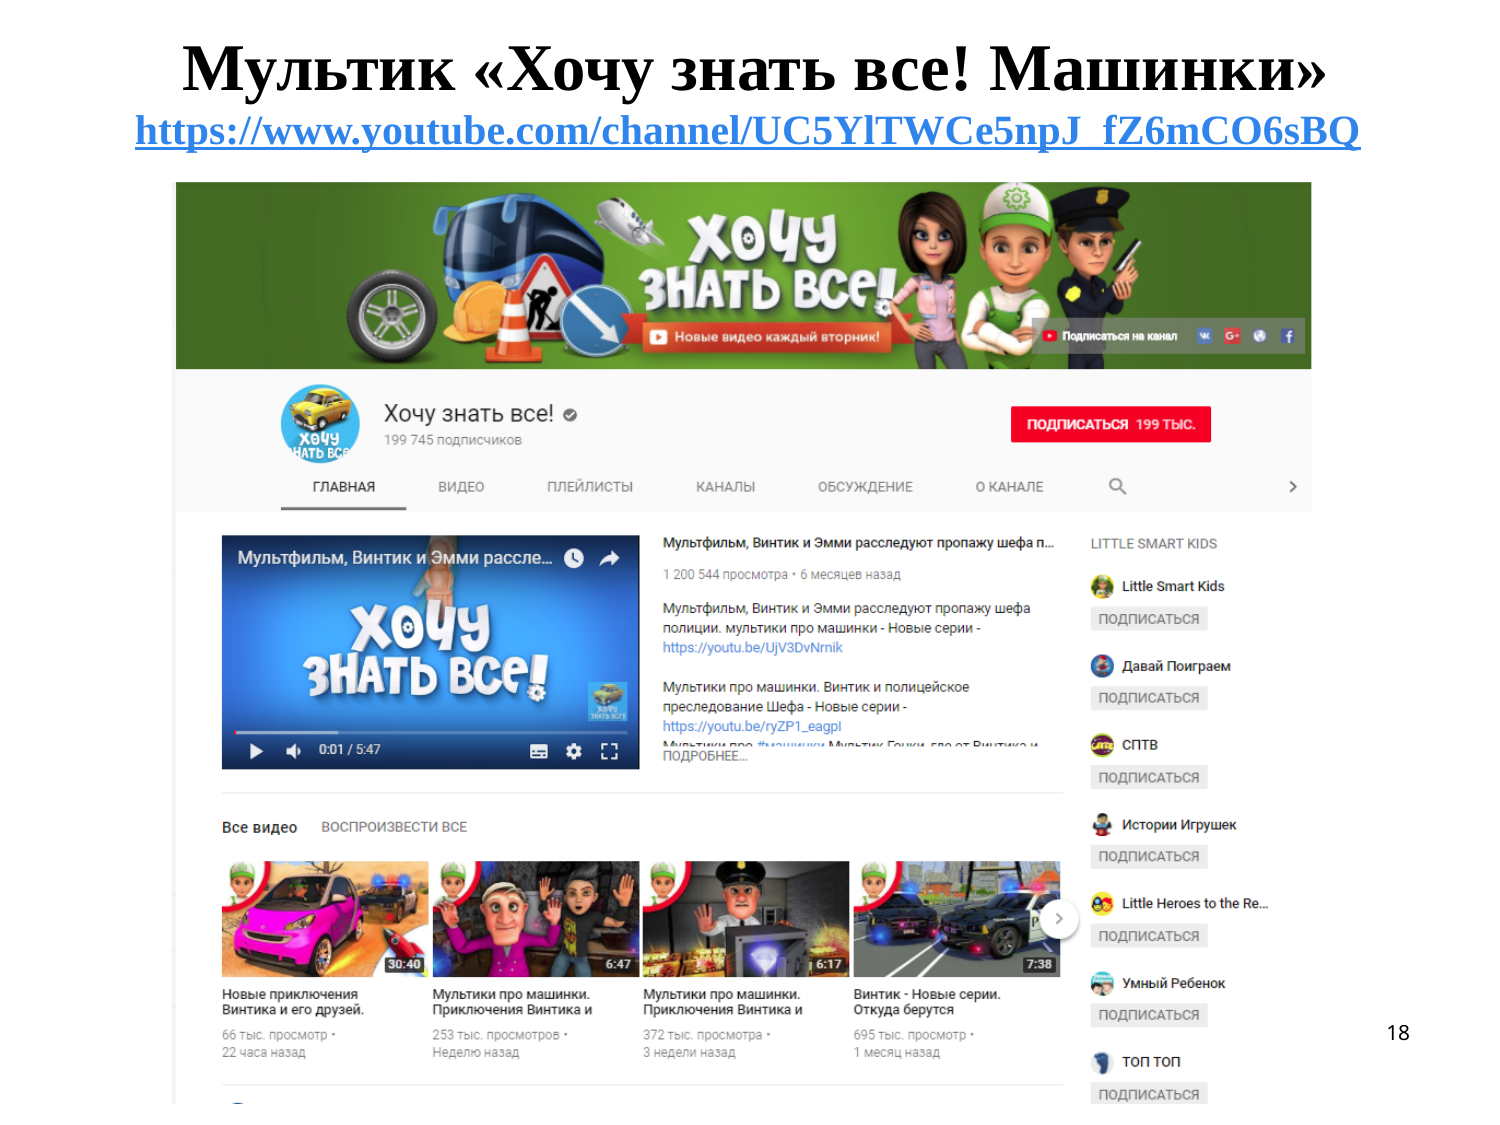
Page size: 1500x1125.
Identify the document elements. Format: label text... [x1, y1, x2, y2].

picture [171, 174, 1312, 1104]
slide_number 18 [1357, 1003, 1425, 1064]
text_box Мультик «Хочу знать все! Машинки» https://www.youtube.com/channel/UC5YlTWCe5npJ_fZ6mCO6sBQ [35, 16, 1461, 161]
